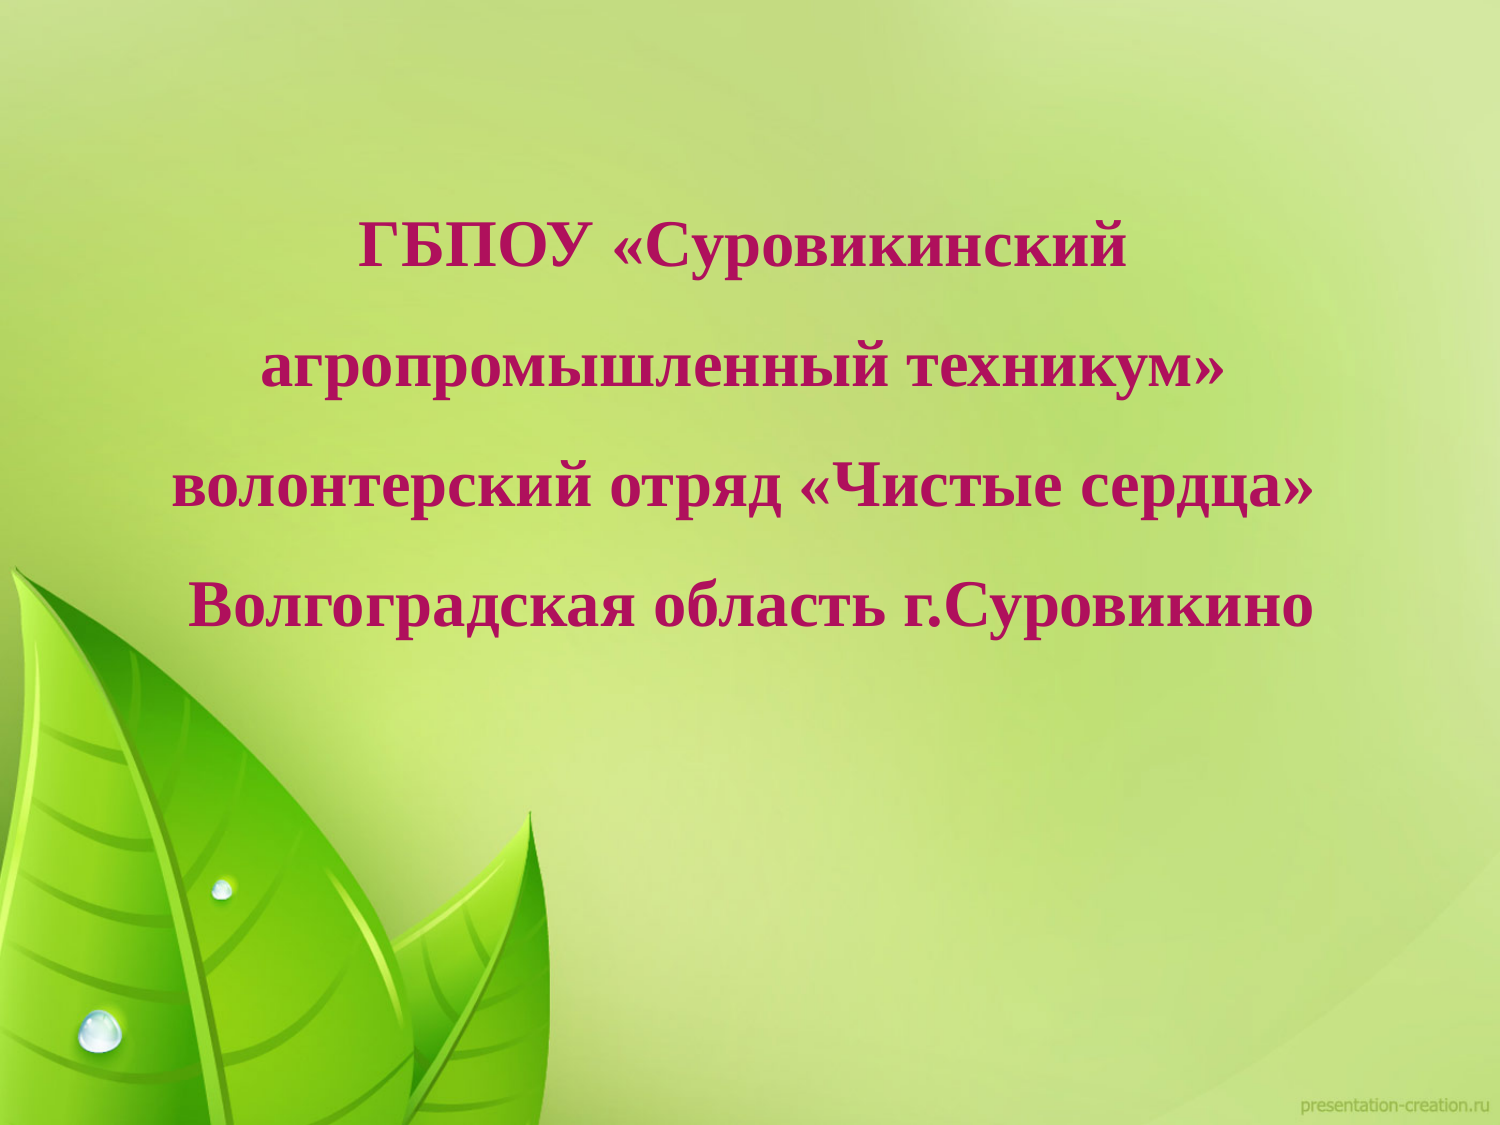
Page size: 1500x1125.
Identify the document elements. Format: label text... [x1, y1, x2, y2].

text_box ГБПОУ «Суровикинский агропромышленный техникум» волонтерский отряд «Чистые сердца» Волгоградская область г.Суровикино [46, 152, 1442, 647]
picture [0, 0, 1500, 1125]
